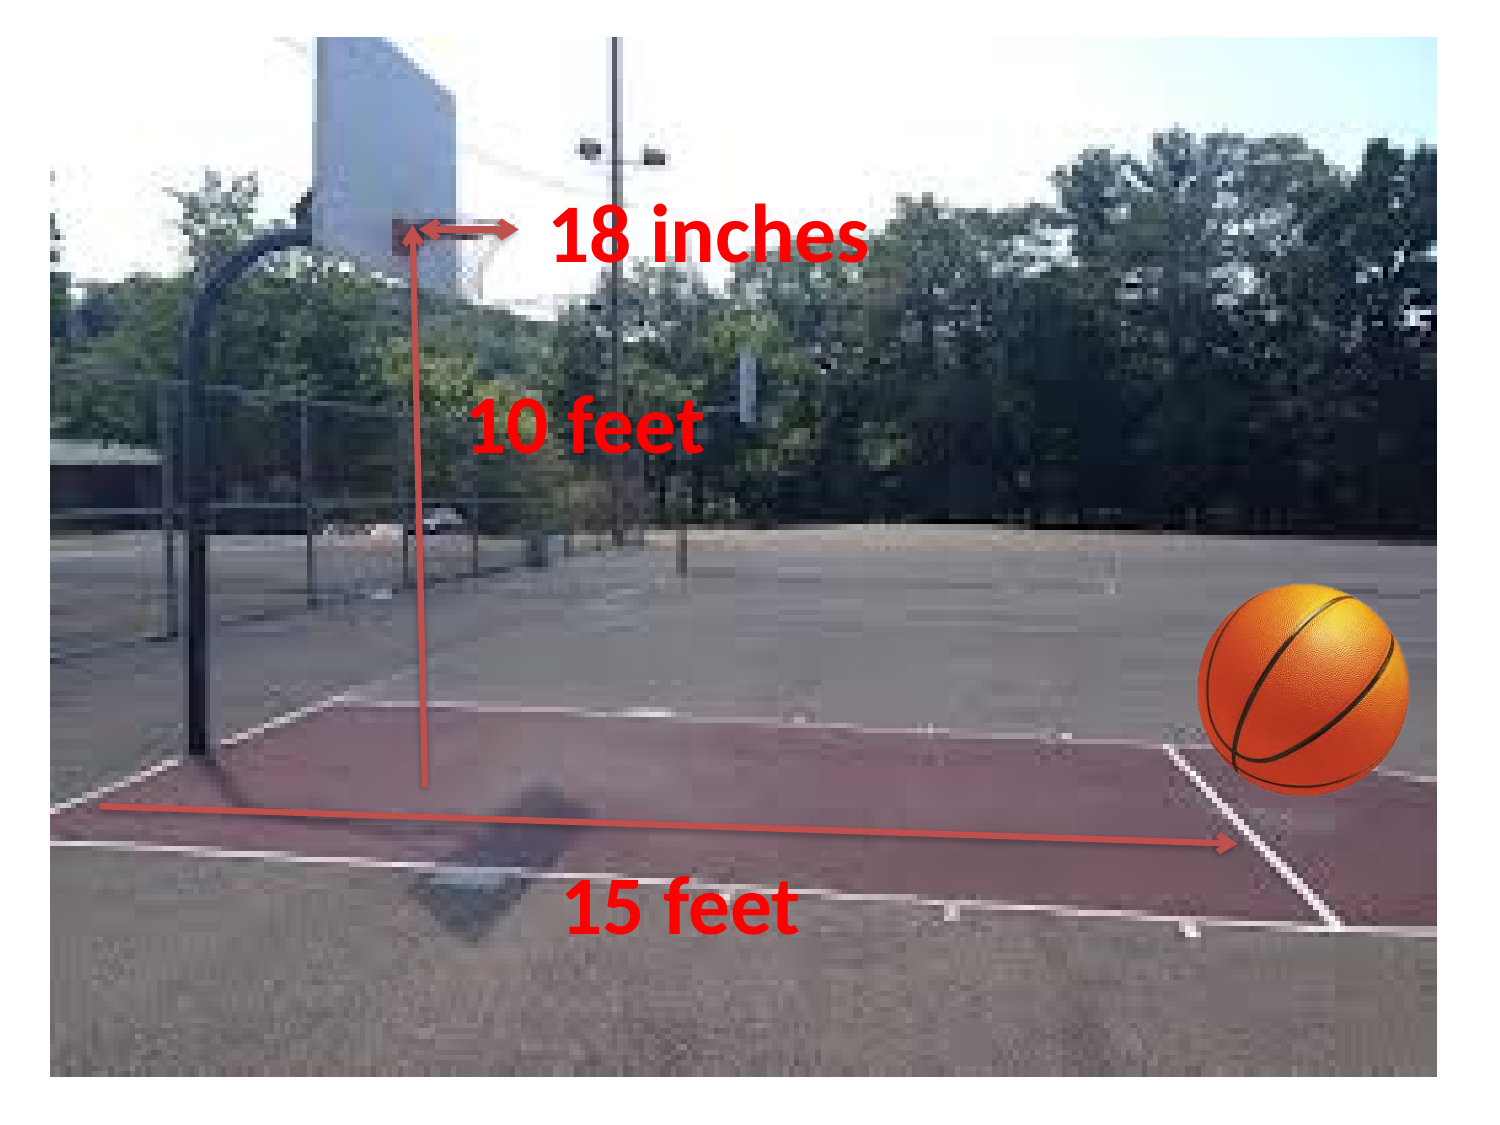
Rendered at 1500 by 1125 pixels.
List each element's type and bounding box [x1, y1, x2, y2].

text_box [412, 224, 426, 788]
text_box [99, 806, 1238, 844]
picture [49, 37, 1438, 1077]
